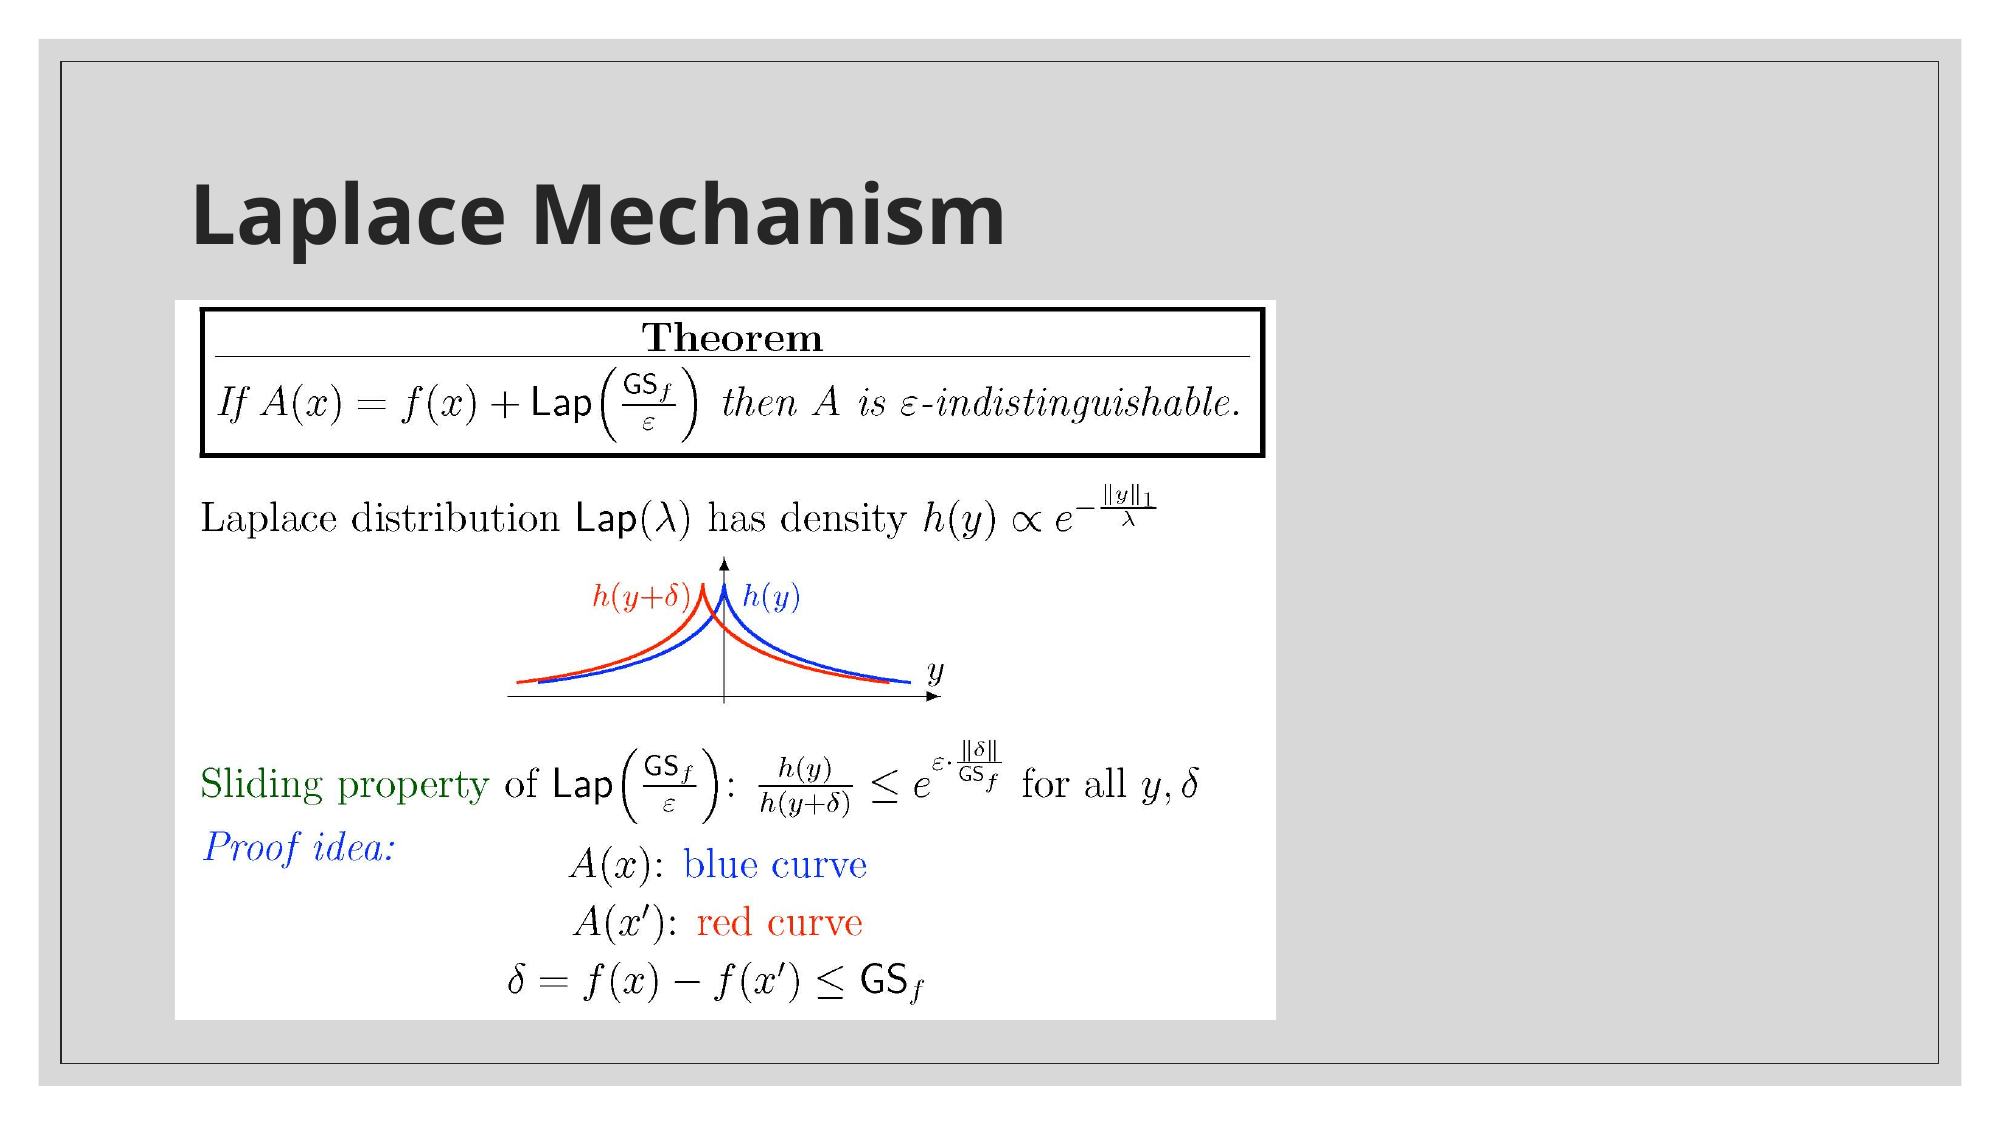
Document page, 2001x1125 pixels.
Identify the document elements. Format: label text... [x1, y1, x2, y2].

picture [174, 299, 1277, 1020]
title Laplace Mechanism [174, 105, 1825, 331]
